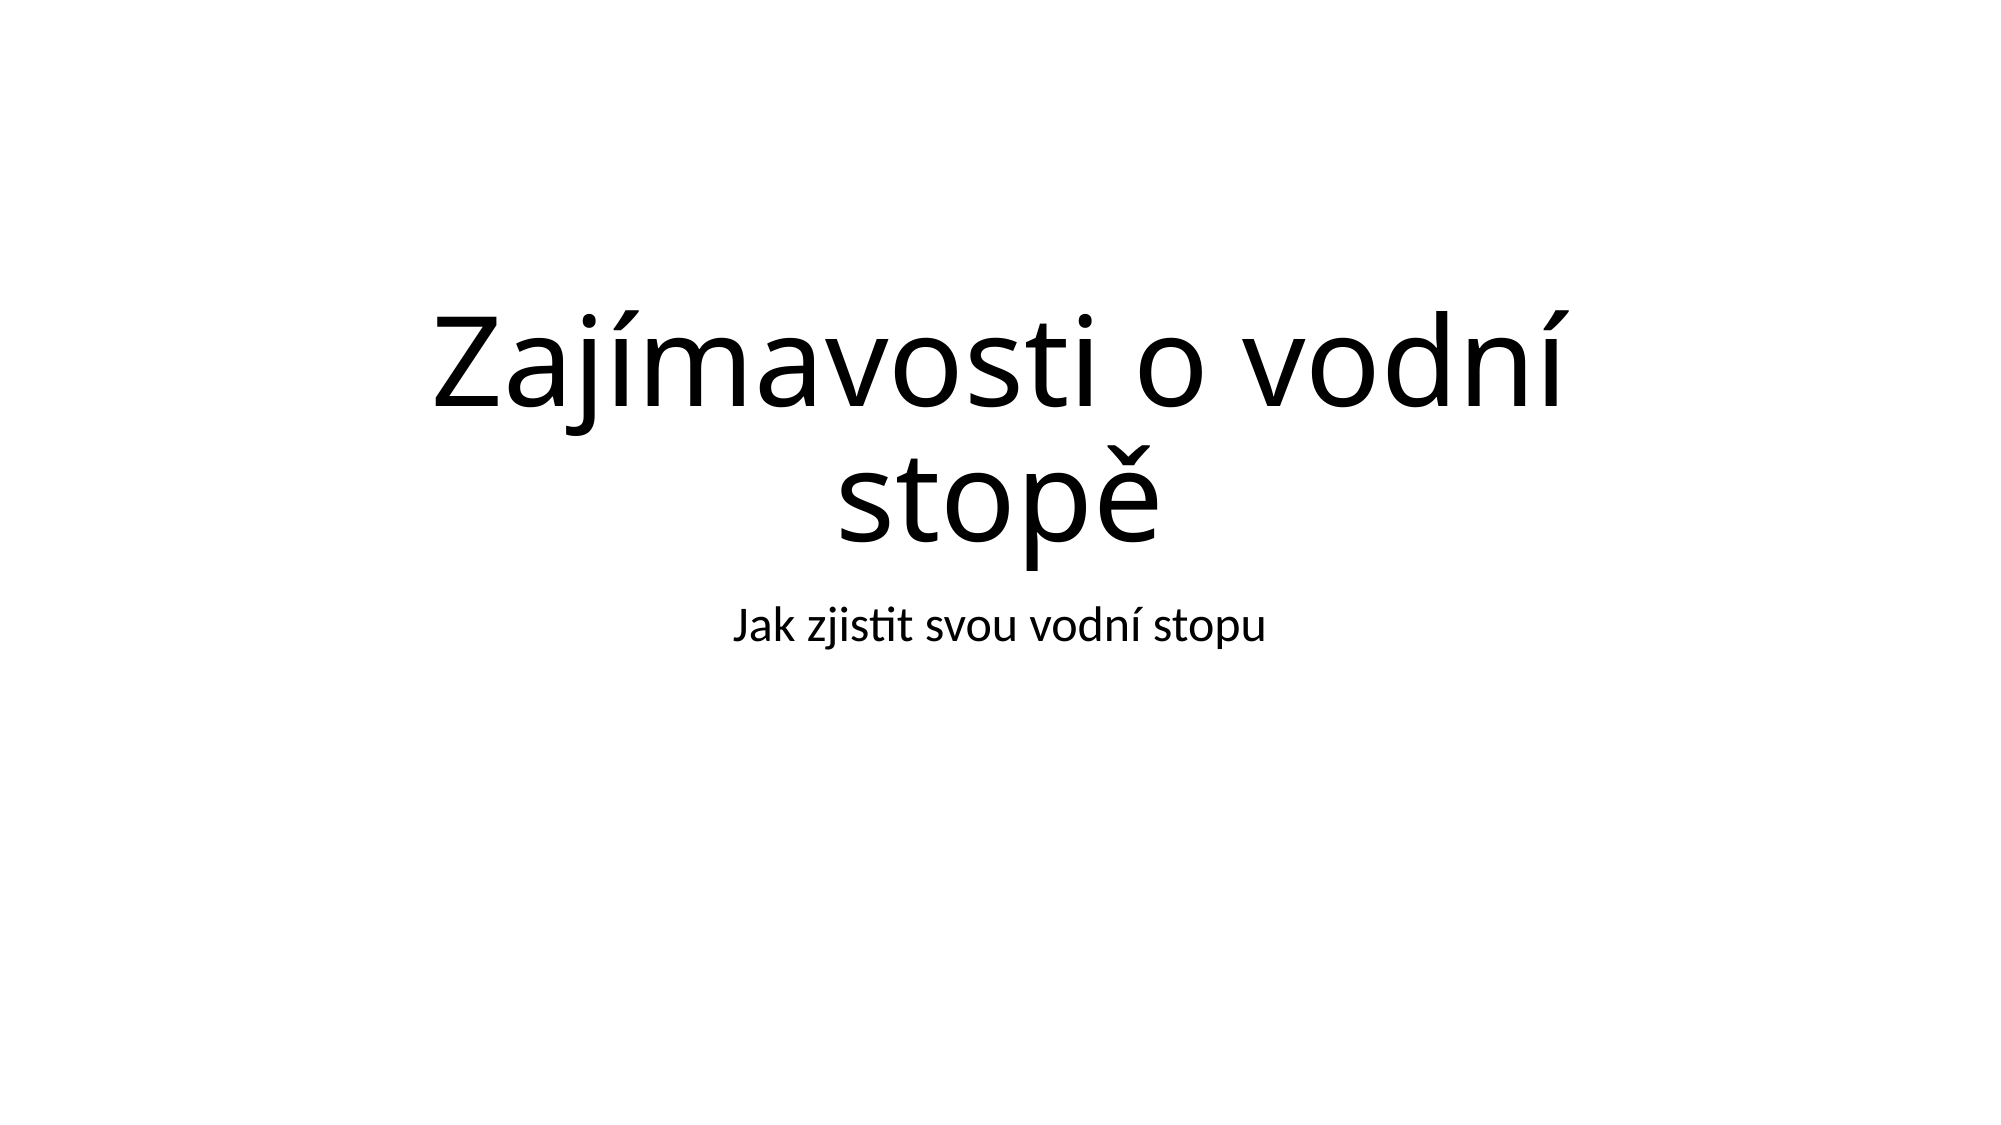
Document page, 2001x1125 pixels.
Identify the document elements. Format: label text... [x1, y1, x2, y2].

subtitle Jak zjistit svou vodní stopu [249, 590, 1750, 863]
title Zajímavosti o vodní stopě [249, 184, 1750, 576]
